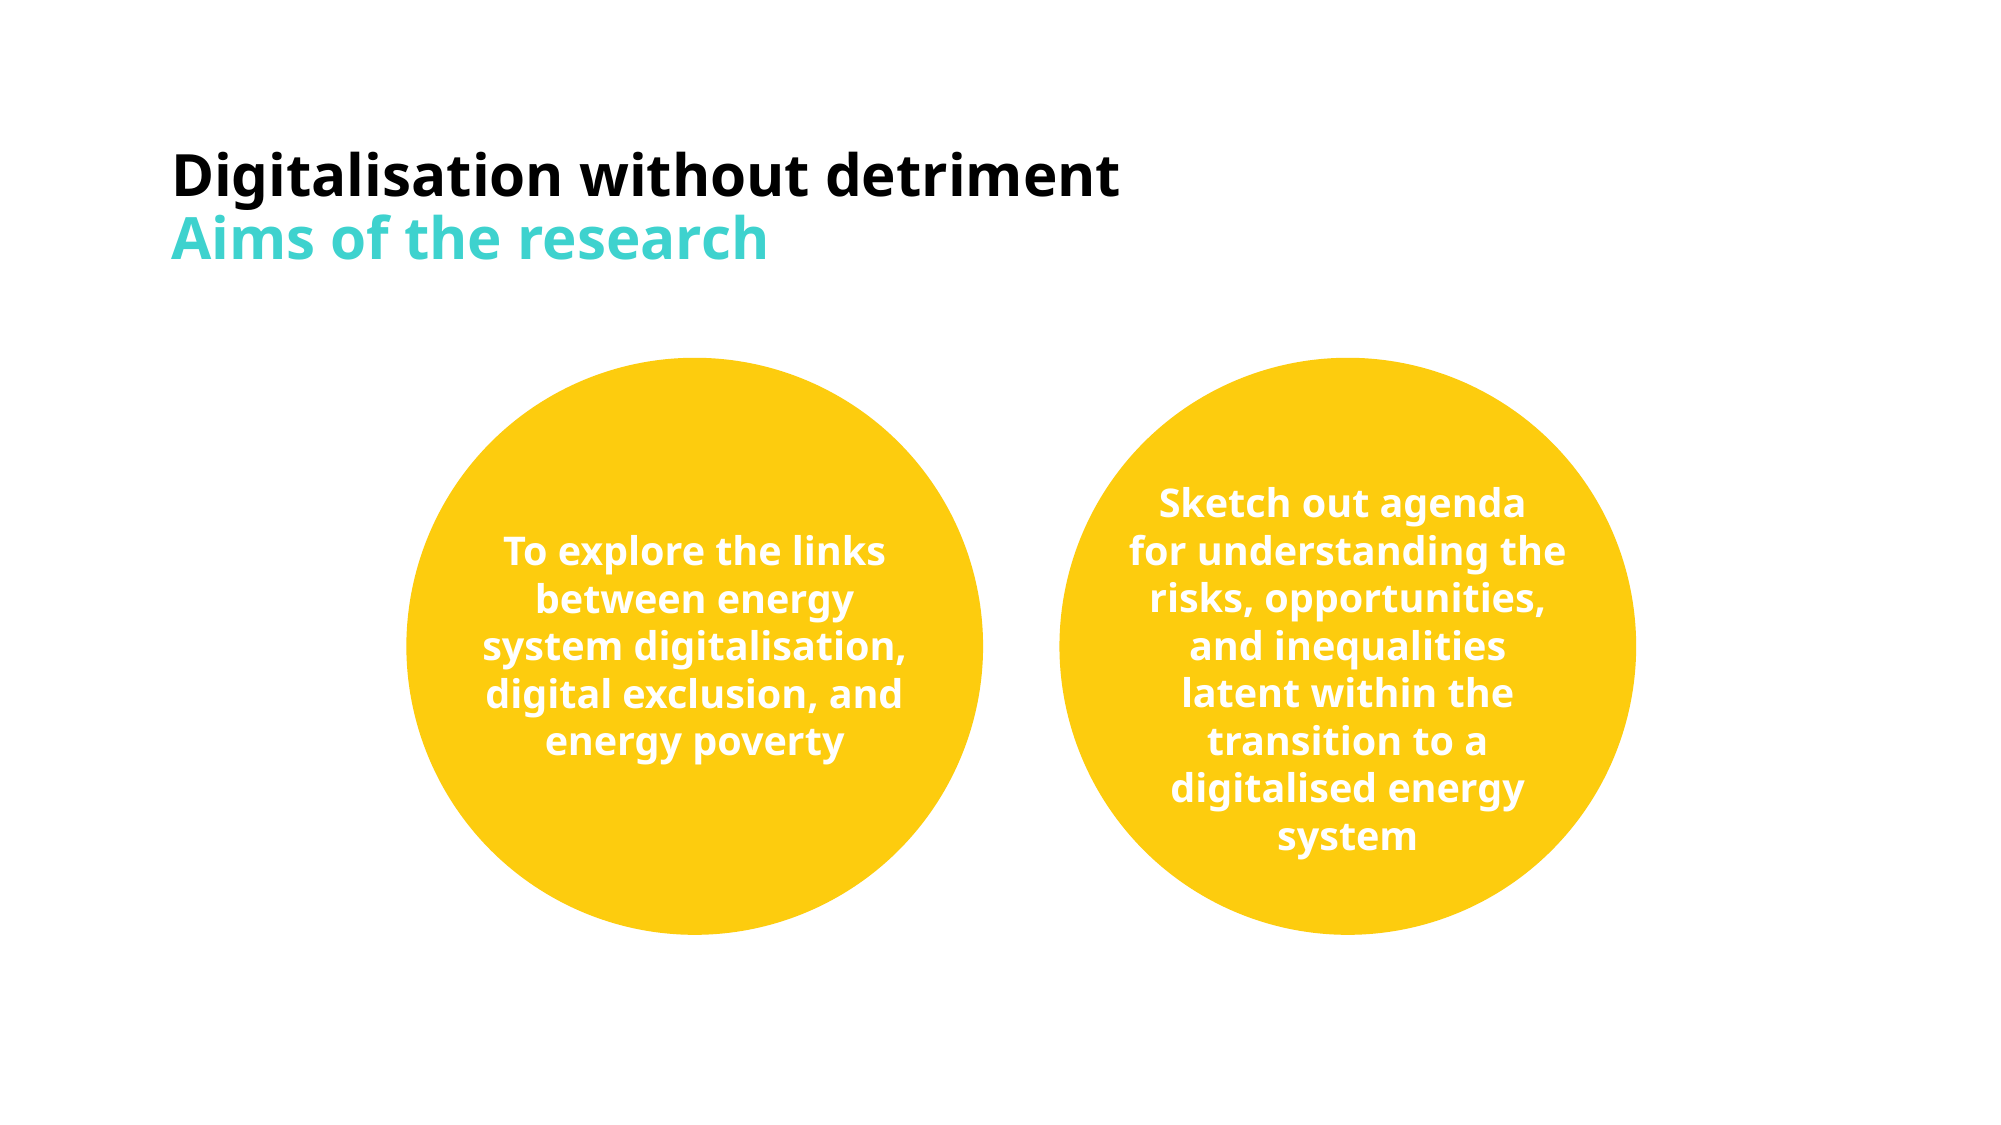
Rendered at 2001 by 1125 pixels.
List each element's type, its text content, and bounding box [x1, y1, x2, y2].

text_box [1159, 866, 1537, 936]
text_box [1058, 479, 1111, 813]
text_box To explore the links between energy system digitalisation, digital exclusion, and energy poverty [444, 518, 945, 771]
text_box [1584, 478, 1638, 814]
text_box Sketch out agenda for understanding the risks, opportunities, and inequalities latent within the transition to a digitalised energy system [1111, 470, 1584, 866]
text_box [1118, 356, 1578, 470]
text_box [405, 356, 985, 936]
text_box Digitalisation without detriment Aims of the research [156, 95, 1657, 317]
